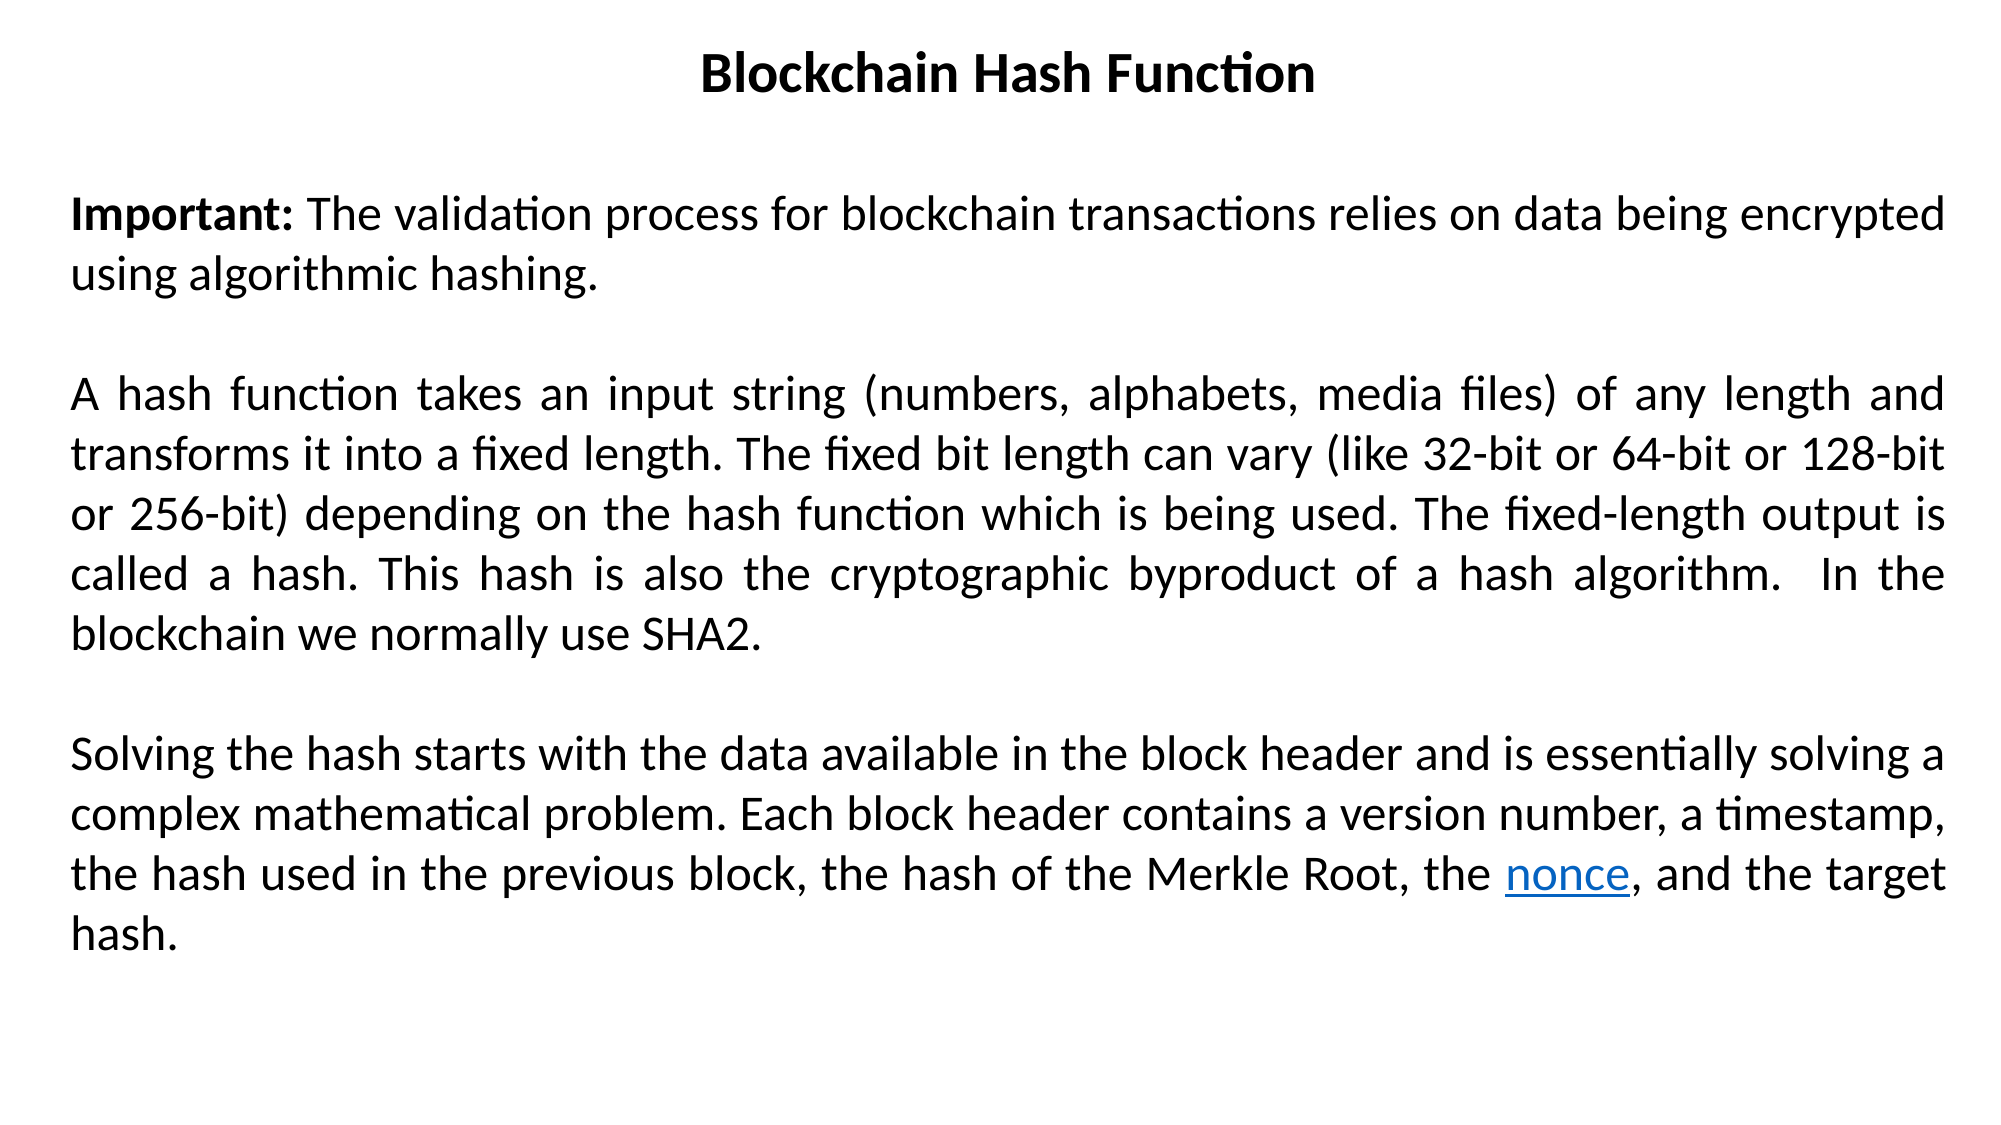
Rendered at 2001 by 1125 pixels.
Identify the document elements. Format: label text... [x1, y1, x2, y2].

text_box Important: The validation process for blockchain transactions relies on data being encrypted using algorithmic hashing. A hash function takes an input string (numbers, alphabets, media files) of any length and transforms it into a fixed length. The fixed bit length can vary (like 32-bit or 64-bit or 128-bit or 256-bit) depending on the hash function which is being used. The fixed-length output is called a hash. This hash is also the cryptographic byproduct of a hash algorithm. In the blockchain we normally use SHA2. Solving the hash starts with the data available in the block header and is essentially solving a complex mathematical problem. Each block header contains a version number, a timestamp, the hash used in the previous block, the hash of the Merkle Root, the nonce, and the target hash. [55, 172, 1962, 968]
text_box Blockchain Hash Function [685, 26, 1332, 112]
